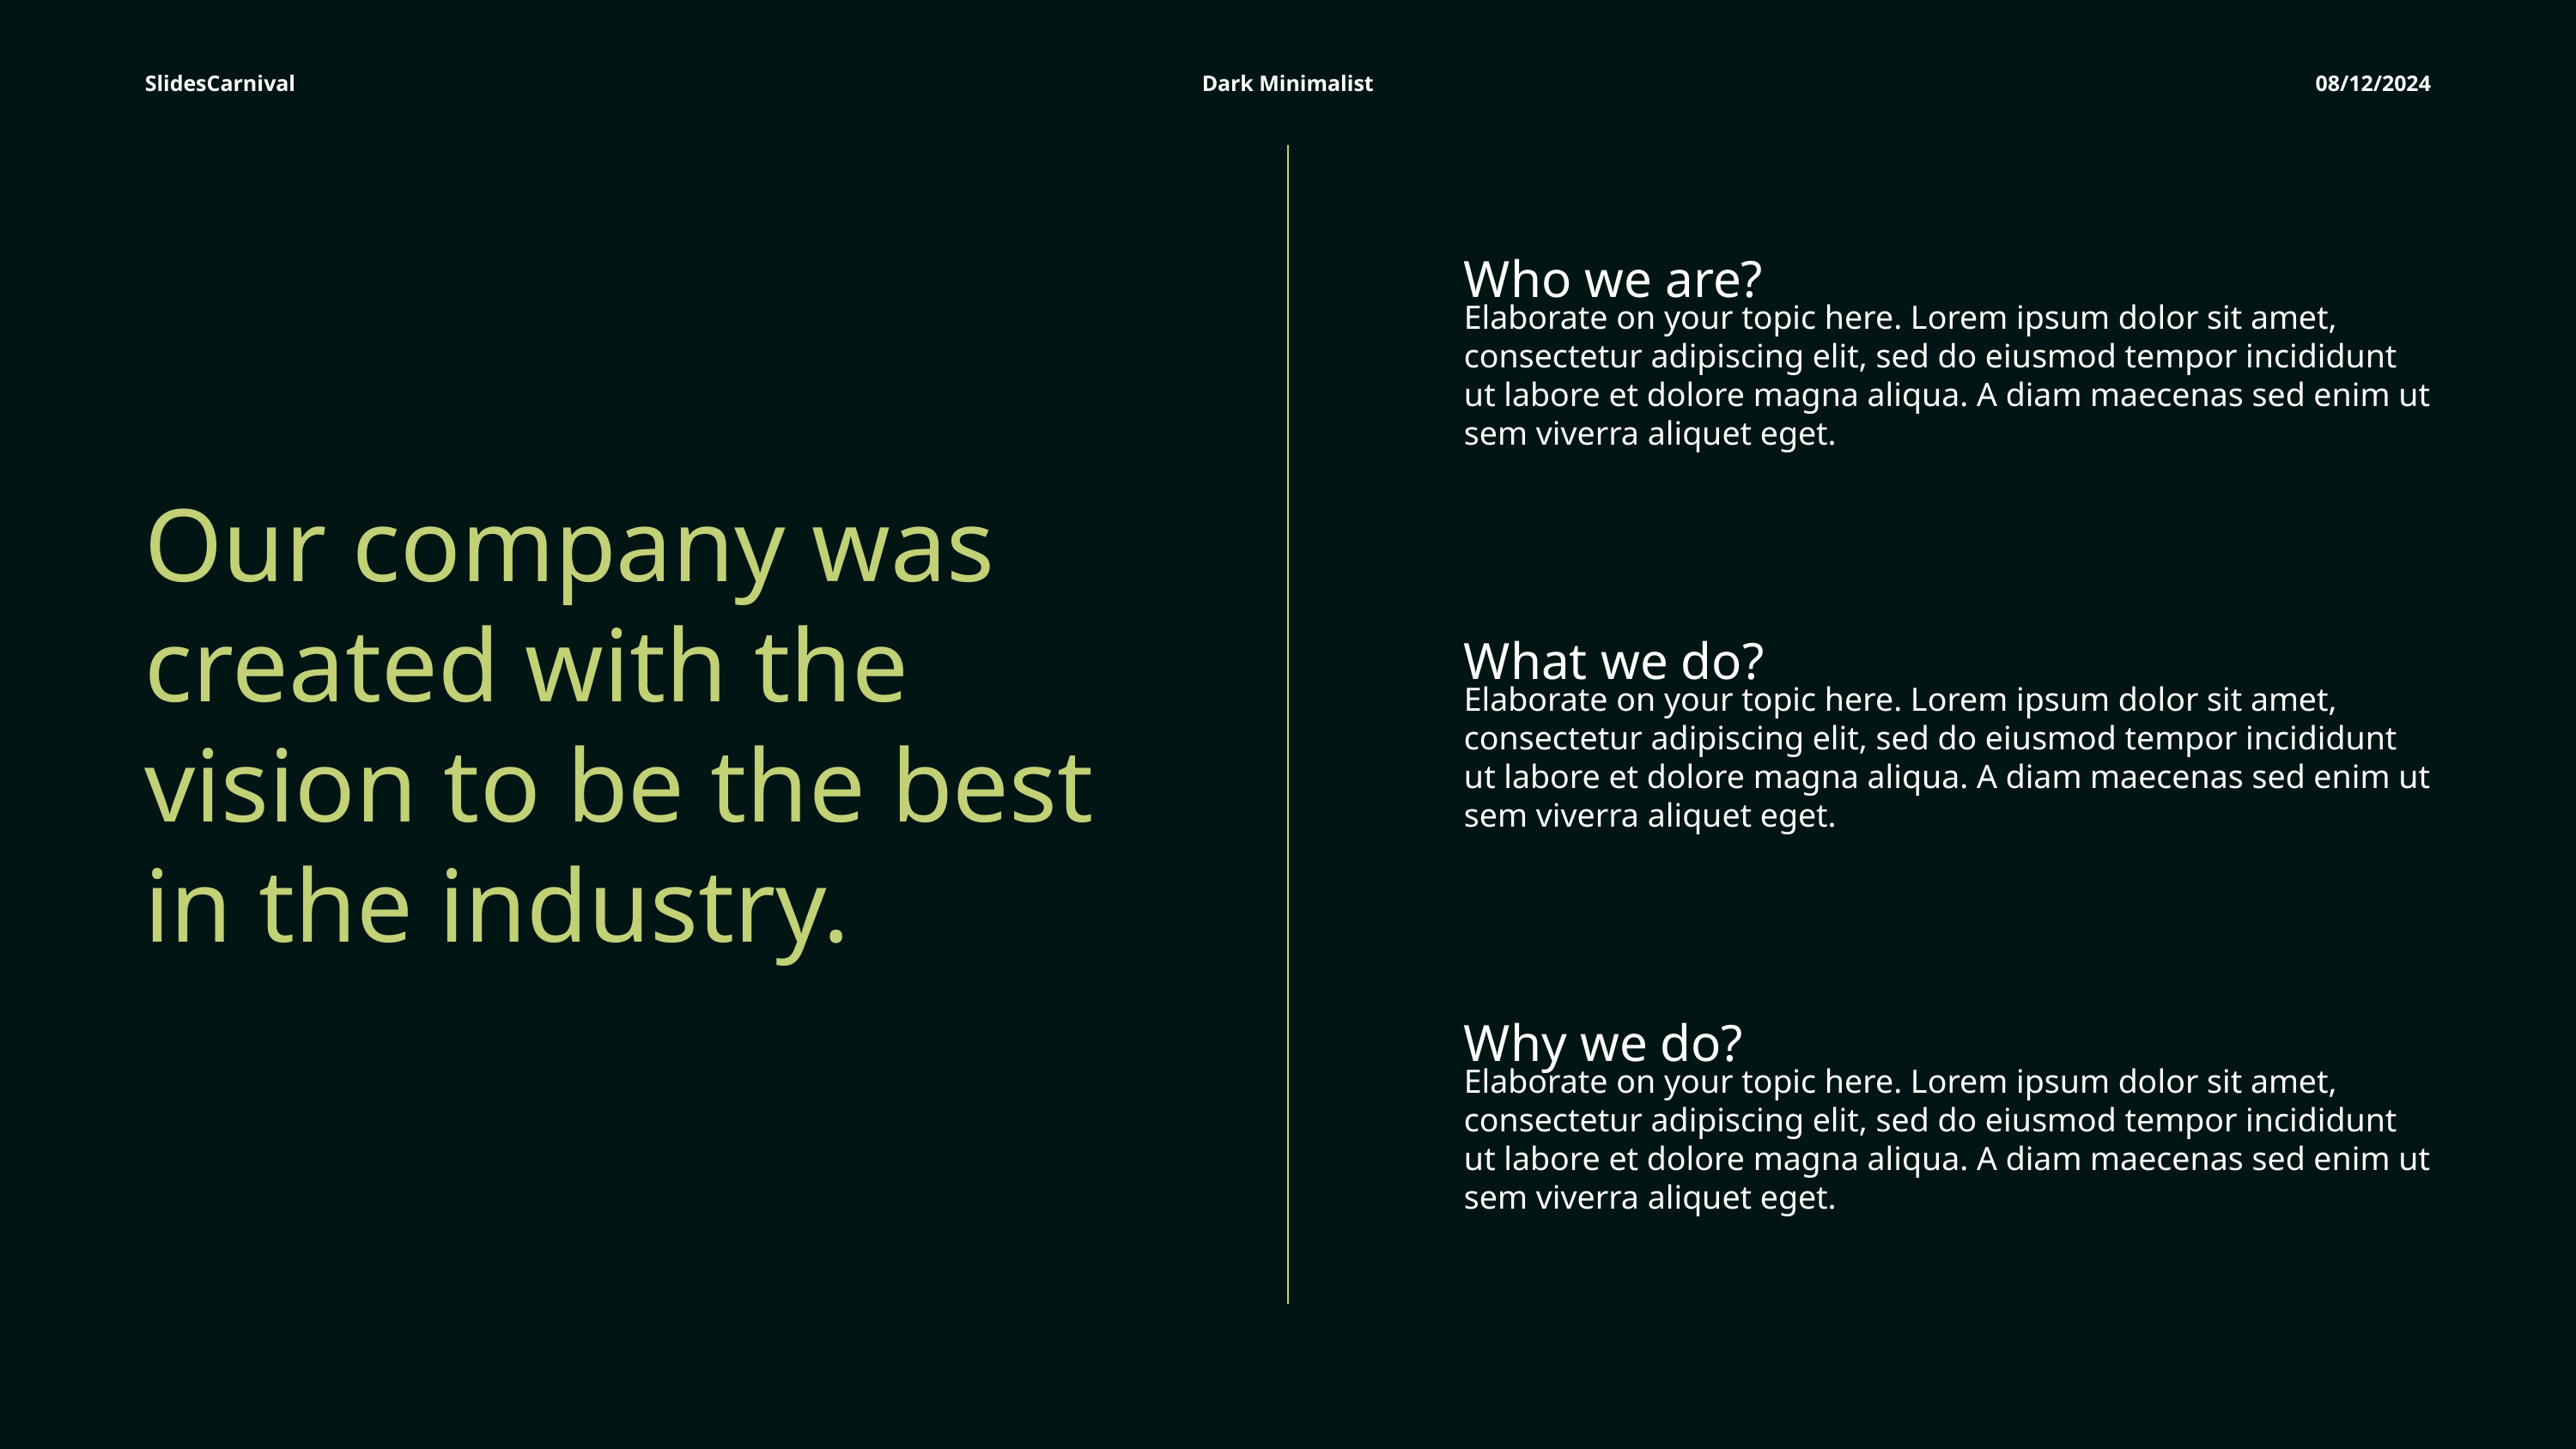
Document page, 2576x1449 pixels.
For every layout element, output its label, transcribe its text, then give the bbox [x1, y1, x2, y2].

text_box SlidesCarnival [144, 59, 329, 96]
text_box Elaborate on your topic here. Lorem ipsum dolor sit amet, consectetur adipiscing elit, sed do eiusmod tempor incididunt ut labore et dolore magna aliqua. A diam maecenas sed enim ut sem viverra aliquet eget. [1463, 678, 2432, 834]
text_box Elaborate on your topic here. Lorem ipsum dolor sit amet, consectetur adipiscing elit, sed do eiusmod tempor incididunt ut labore et dolore magna aliqua. A diam maecenas sed enim ut sem viverra aliquet eget. [1463, 296, 2432, 452]
text_box Dark Minimalist [1142, 59, 1434, 96]
text_box 08/12/2024 [2247, 59, 2432, 96]
text_box Elaborate on your topic here. Lorem ipsum dolor sit amet, consectetur adipiscing elit, sed do eiusmod tempor incididunt ut labore et dolore magna aliqua. A diam maecenas sed enim ut sem viverra aliquet eget. [1463, 1060, 2432, 1216]
text_box Who we are? [1463, 246, 2432, 296]
text_box Why we do? [1463, 1010, 2432, 1060]
text_box What we do? [1463, 628, 2432, 678]
text_box Our company was created with the vision to be the best in the industry. [144, 481, 1103, 963]
